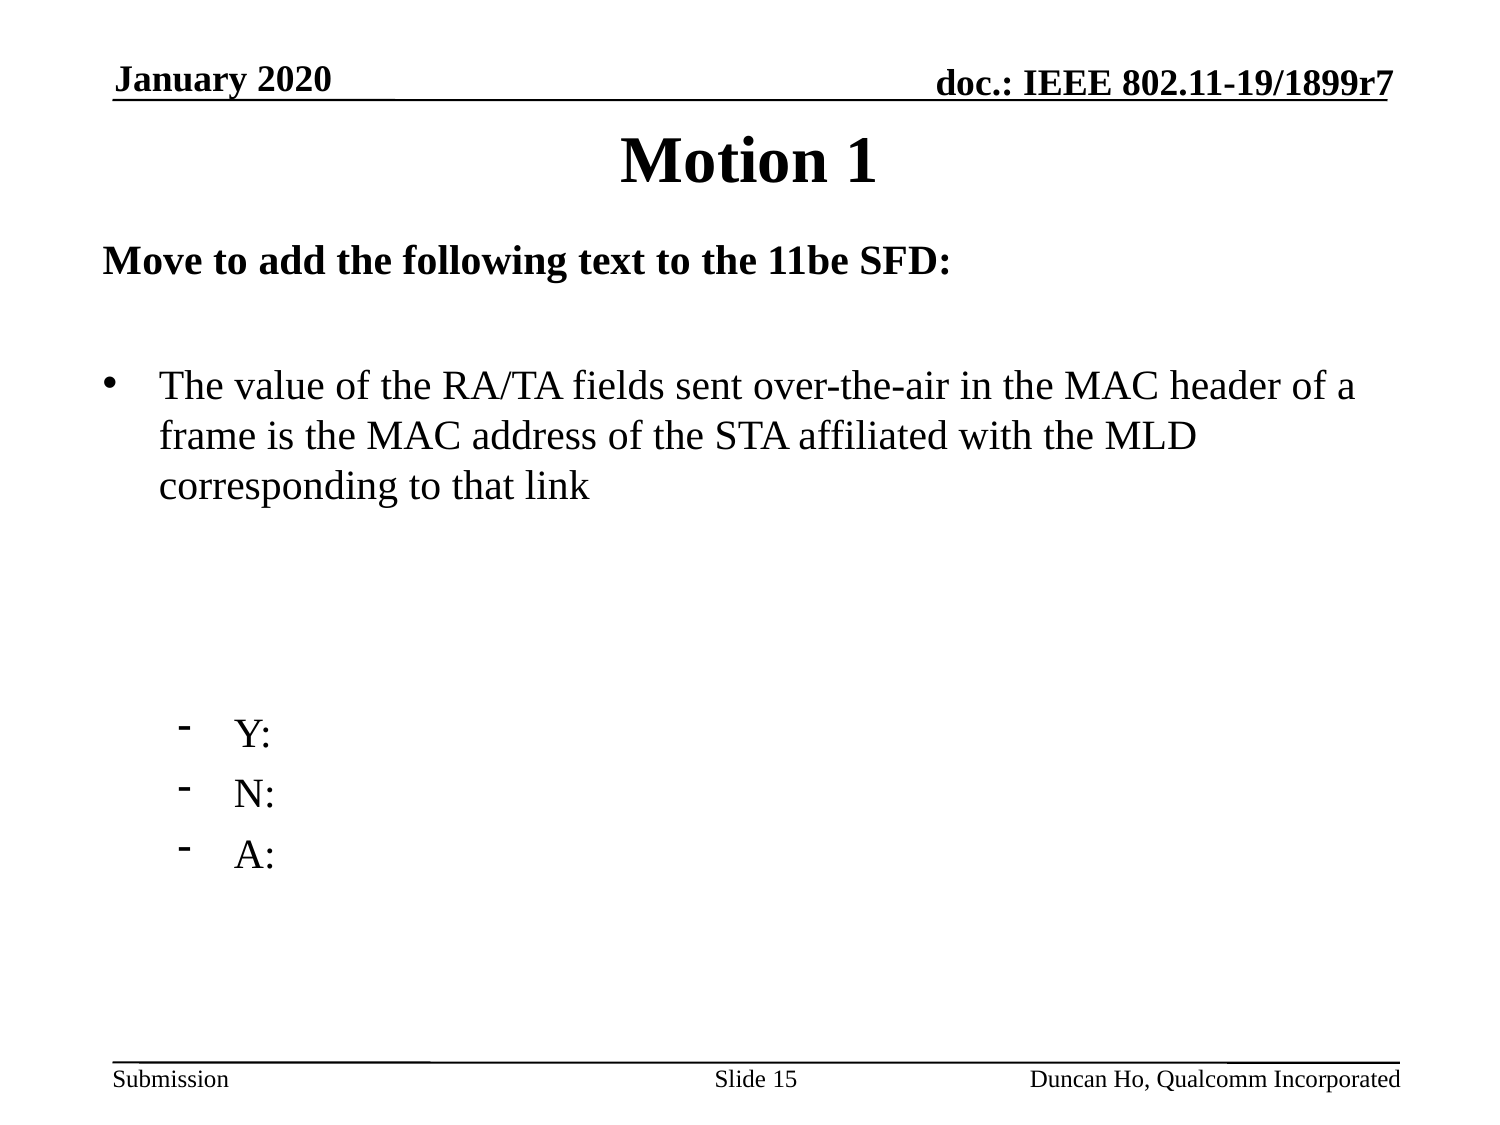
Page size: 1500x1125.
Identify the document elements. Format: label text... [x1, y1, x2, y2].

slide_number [114, 54, 423, 100]
list Move to add the following text to the 11be SFD: The value of the RA/TA fields sent over-the-air in the MAC header of a frame is the MAC address of the STA affiliated with the MLD corresponding to that link Y: N: A: [87, 224, 1451, 1000]
footer Duncan Ho, Qualcomm Incorporated [878, 1061, 1402, 1093]
title Motion 1 [112, 112, 1388, 201]
slide_number Slide 15 [712, 1061, 800, 1123]
